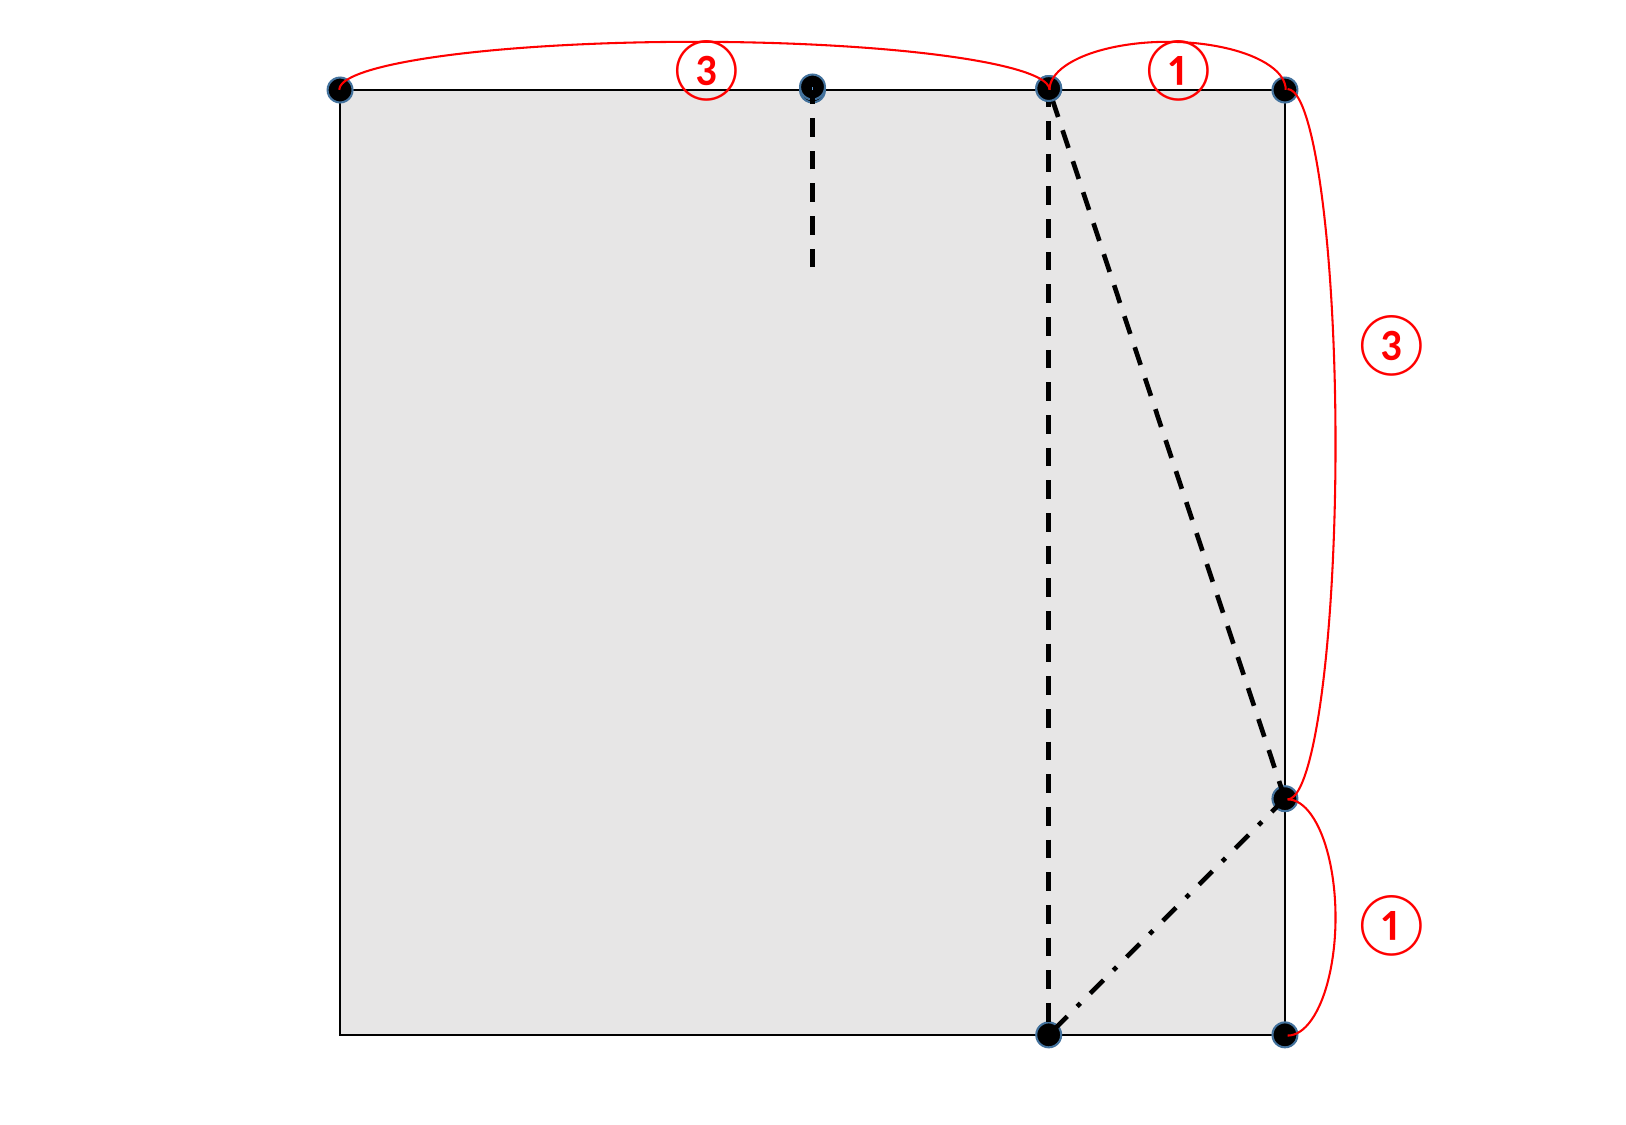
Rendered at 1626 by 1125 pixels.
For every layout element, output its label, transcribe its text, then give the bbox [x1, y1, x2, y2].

text_box [1283, 76, 1299, 95]
text_box [1049, 45, 1122, 88]
text_box [326, 76, 354, 104]
text_box [1035, 1021, 1063, 1049]
text_box [1271, 1021, 1299, 1049]
text_box ① [1122, 20, 1210, 88]
text_box [1210, 44, 1287, 90]
text_box ③ [1335, 295, 1423, 385]
text_box [1040, 75, 1053, 84]
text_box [1049, 798, 1285, 1035]
text_box [738, 41, 1049, 90]
text_box ① [1335, 875, 1423, 966]
text_box [1293, 794, 1299, 801]
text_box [1049, 88, 1285, 798]
text_box [338, 41, 650, 90]
text_box [1287, 88, 1337, 799]
text_box [815, 90, 826, 101]
text_box ③ [650, 20, 738, 111]
text_box [1287, 798, 1335, 1037]
text_box [1035, 90, 1048, 102]
text_box [799, 90, 810, 101]
text_box [339, 90, 1048, 1036]
